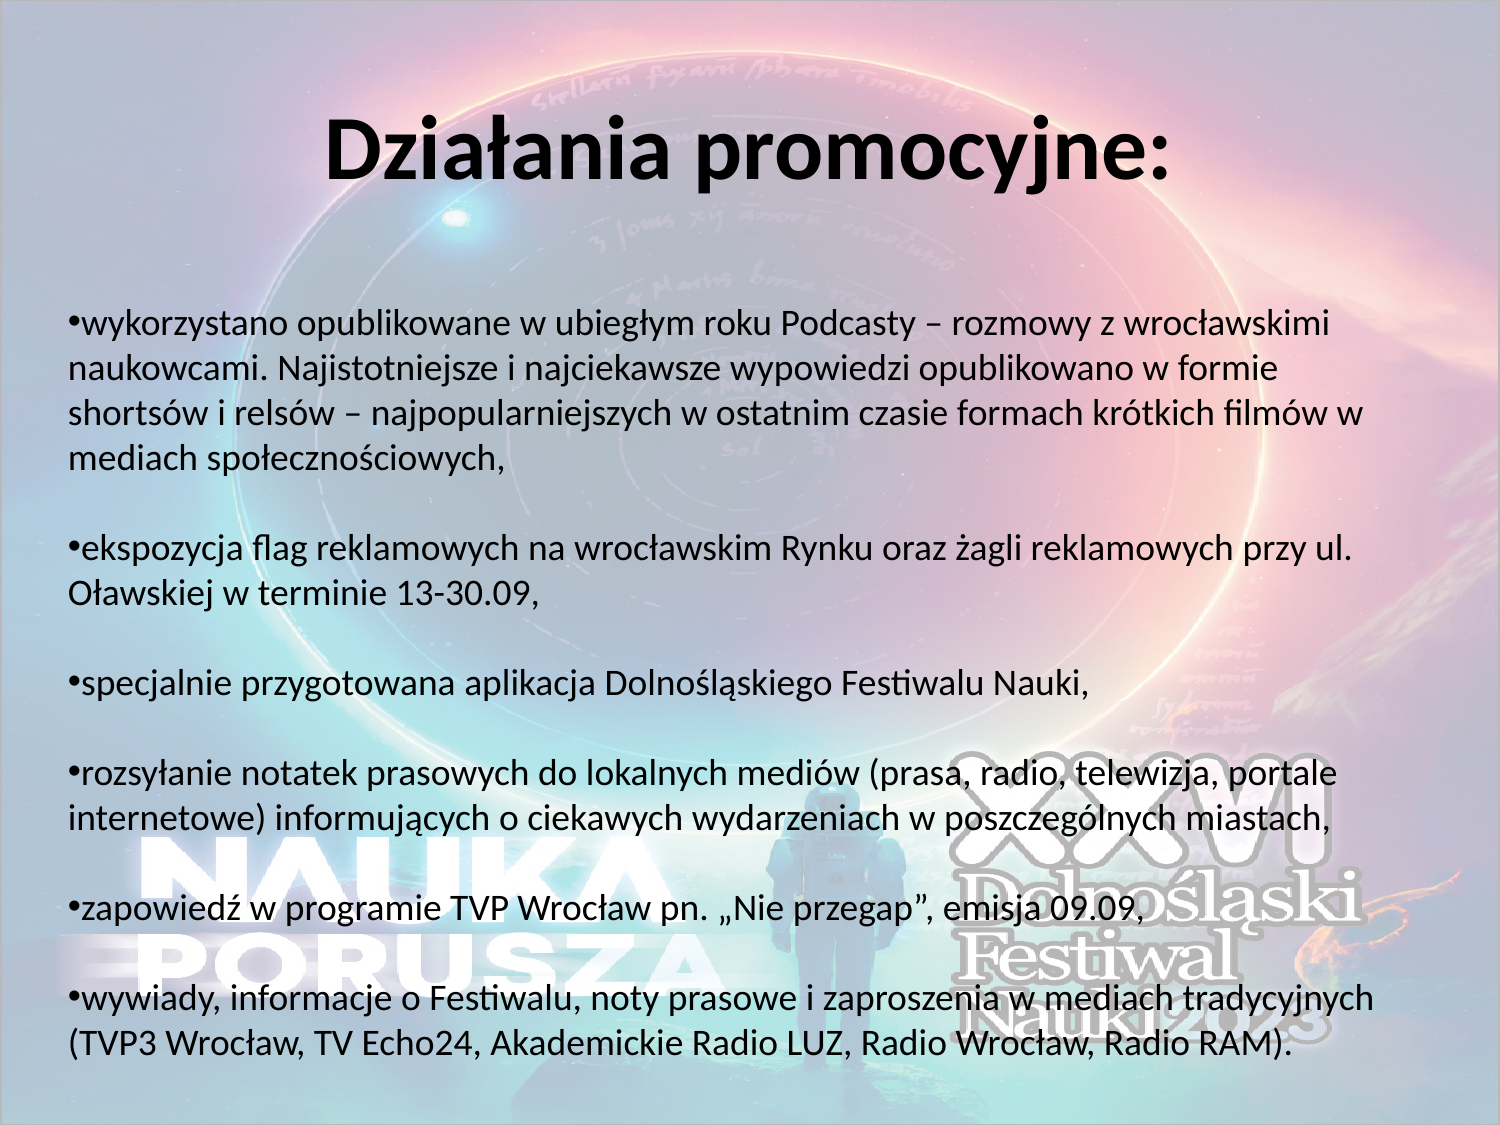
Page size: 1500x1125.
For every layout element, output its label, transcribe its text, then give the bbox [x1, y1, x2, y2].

title Działania promocyjne: [112, 30, 1388, 256]
text_box wykorzystano opublikowane w ubiegłym roku Podcasty – rozmowy z wrocławskimi naukowcami. Najistotniejsze i najciekawsze wypowiedzi opublikowano w formie shortsów i relsów – najpopularniejszych w ostatnim czasie formach krótkich filmów w mediach społecznościowych, ekspozycja flag reklamowych na wrocławskim Rynku oraz żagli reklamowych przy ul. Oławskiej w terminie 13-30.09, specjalnie przygotowana aplikacja Dolnośląskiego Festiwalu Nauki, rozsyłanie notatek prasowych do lokalnych mediów (prasa, radio, telewizja, portale internetowe) informujących o ciekawych wydarzeniach w poszczególnych miastach, zapowiedź w programie TVP Wrocław pn. „Nie przegap”, emisja 09.09, wywiady, informacje o Festiwalu, noty prasowe i zaproszenia w mediach tradycyjnych (TVP3 Wrocław, TV Echo24, Akademickie Radio LUZ, Radio Wrocław, Radio RAM). [53, 290, 1412, 1071]
